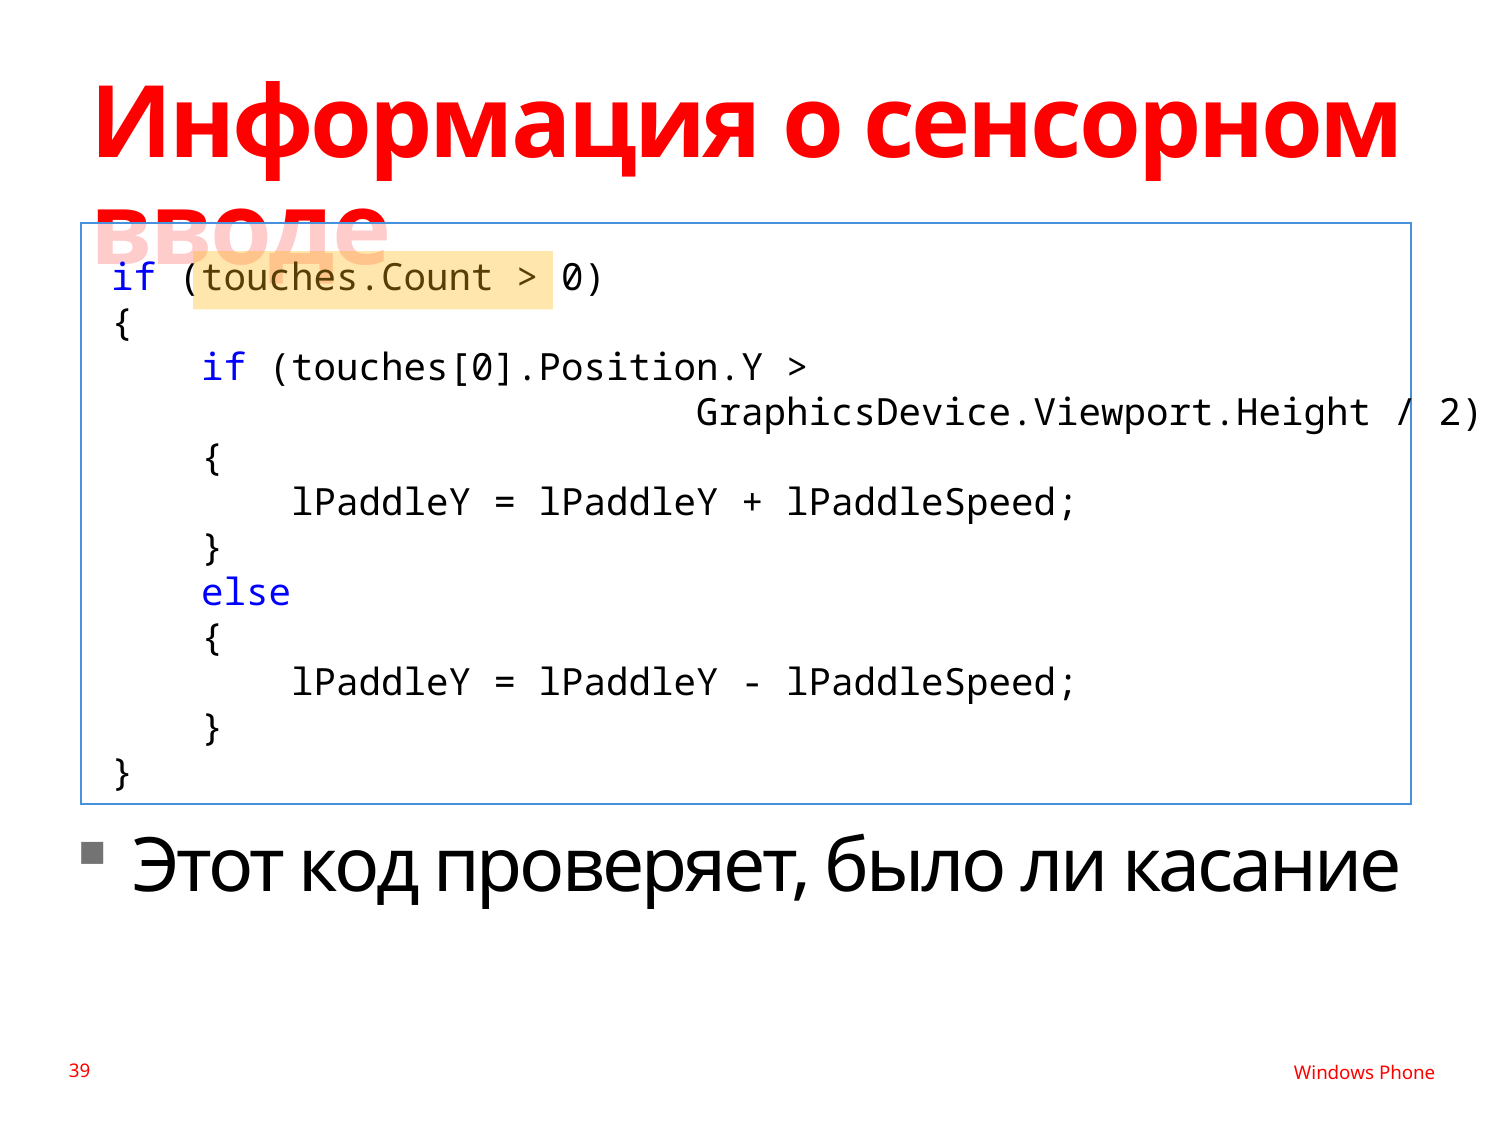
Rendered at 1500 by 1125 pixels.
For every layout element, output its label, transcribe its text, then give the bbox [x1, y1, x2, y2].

list Этот код проверяет, было ли касание [75, 826, 1425, 909]
title Информация о сенсорном вводе [90, 70, 1463, 180]
text_box if (touches.Count > 0) { if (touches[0].Position.Y > GraphicsDevice.Viewport.Height / 2) { lPaddleY = lPaddleY + lPaddleSpeed; } else { lPaddleY = lPaddleY - lPaddleSpeed; } } [81, 223, 1411, 805]
text_box [191, 249, 555, 311]
slide_number 39 [0, 1053, 91, 1091]
